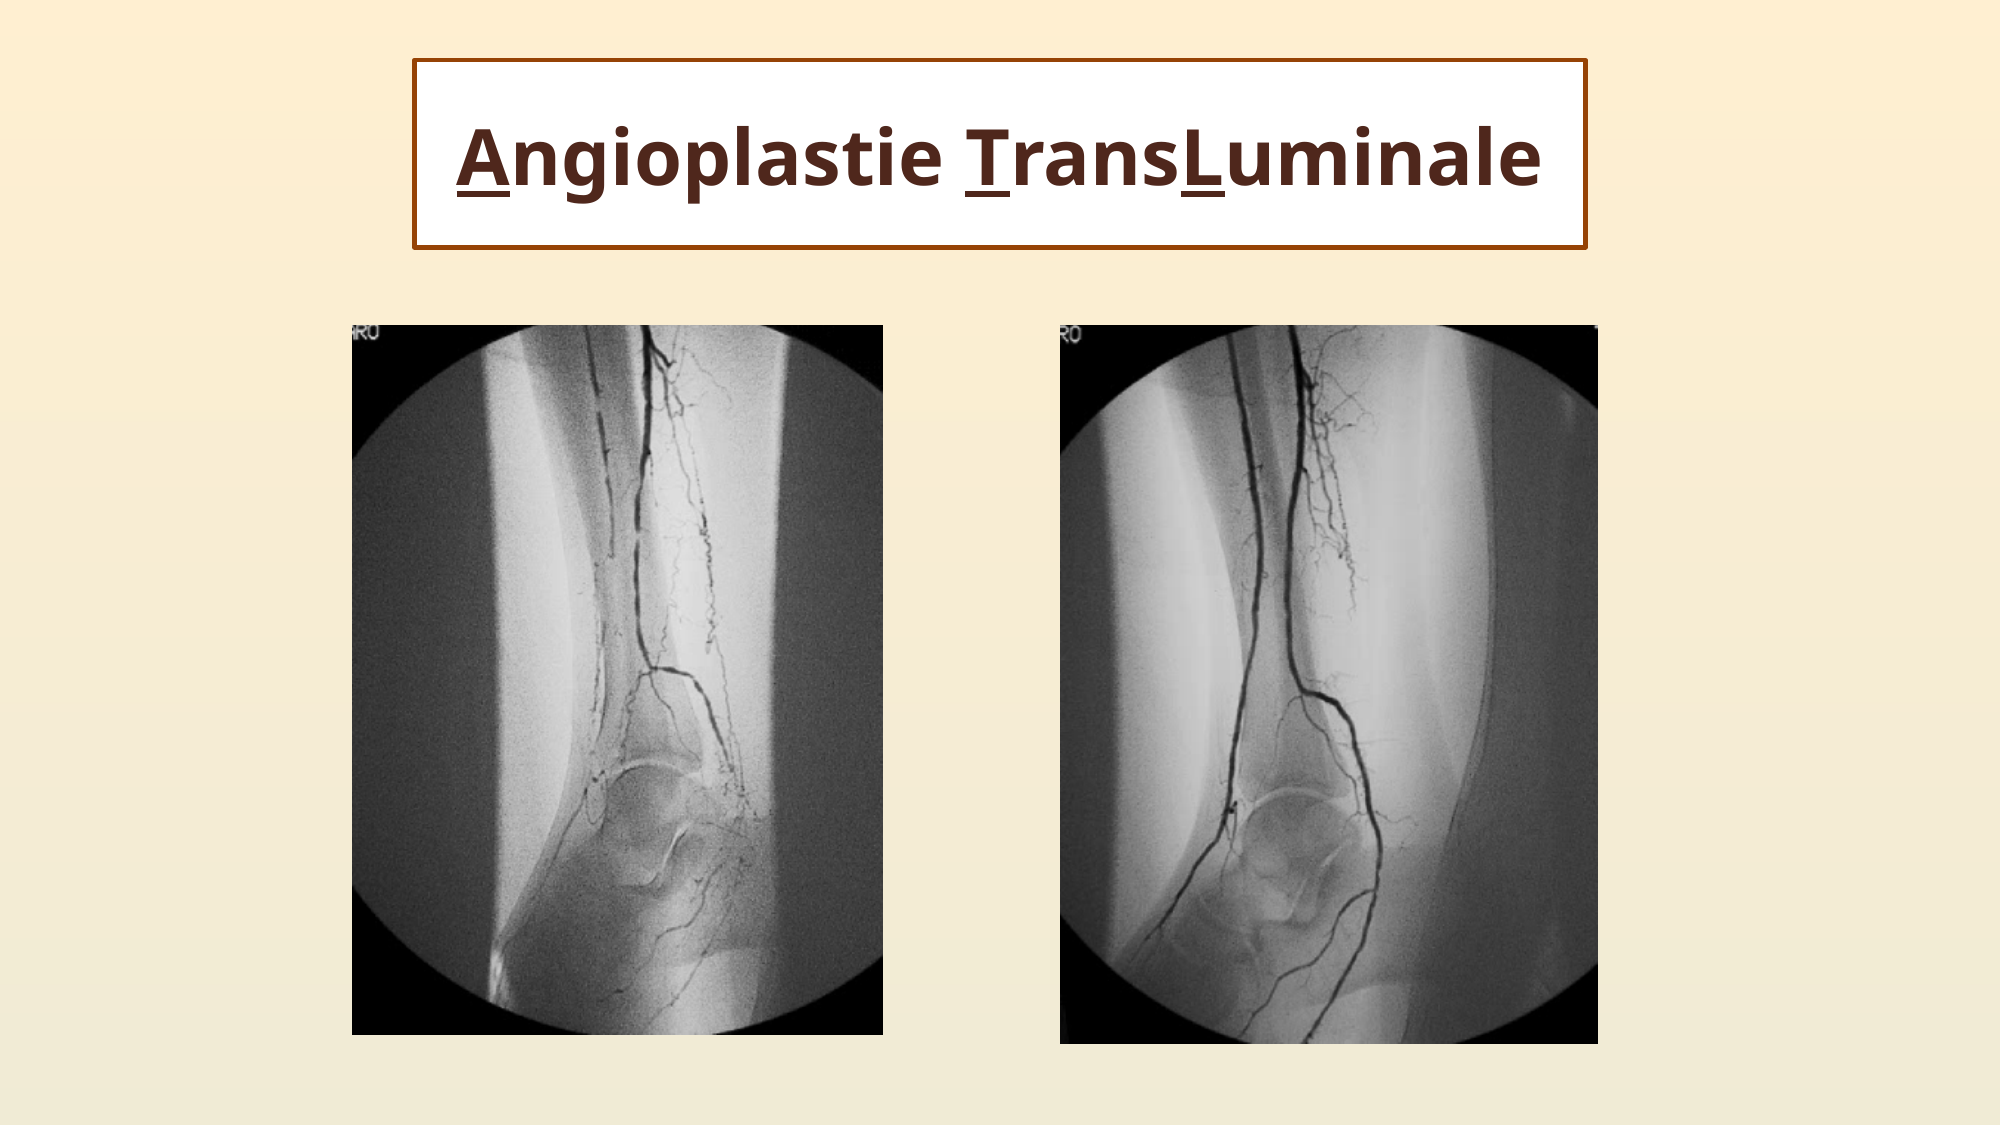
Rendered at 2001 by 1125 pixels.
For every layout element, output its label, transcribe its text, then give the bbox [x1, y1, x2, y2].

title Trt Endovasculaire [628, 45, 1675, 233]
text_box Angioplastie TransLuminale [412, 58, 1588, 250]
picture [1060, 325, 1599, 1044]
picture [351, 325, 884, 1036]
